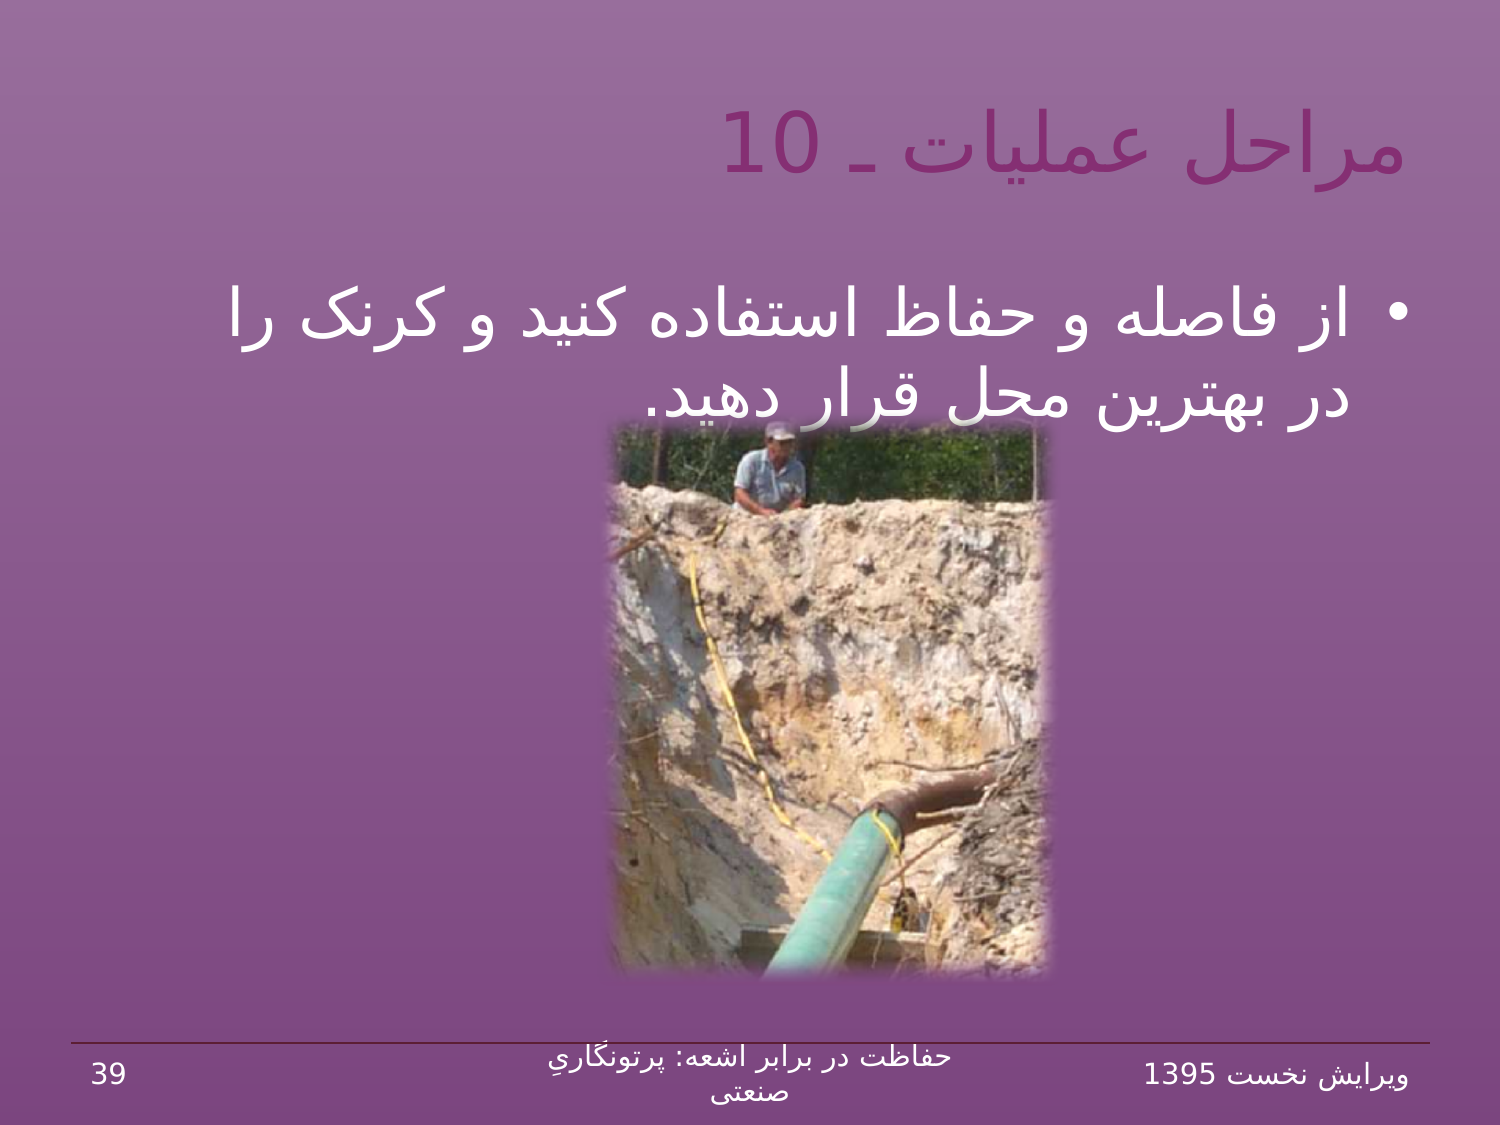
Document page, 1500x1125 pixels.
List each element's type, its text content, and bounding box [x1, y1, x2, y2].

footer حفاظت در برابر اشعه: پرتونگاریِ صنعتی [512, 1051, 988, 1103]
title مراحل عملیات ـ 10 [75, 45, 1425, 233]
slide_number 39 [75, 1051, 425, 1103]
picture [597, 409, 1061, 987]
list از فاصله و حفاظ استفاده کنید و کرنک را در به‏ترین محل قرار دهید. [210, 262, 1425, 598]
slide_number ویرایش نخست 1395 [1074, 1051, 1425, 1103]
